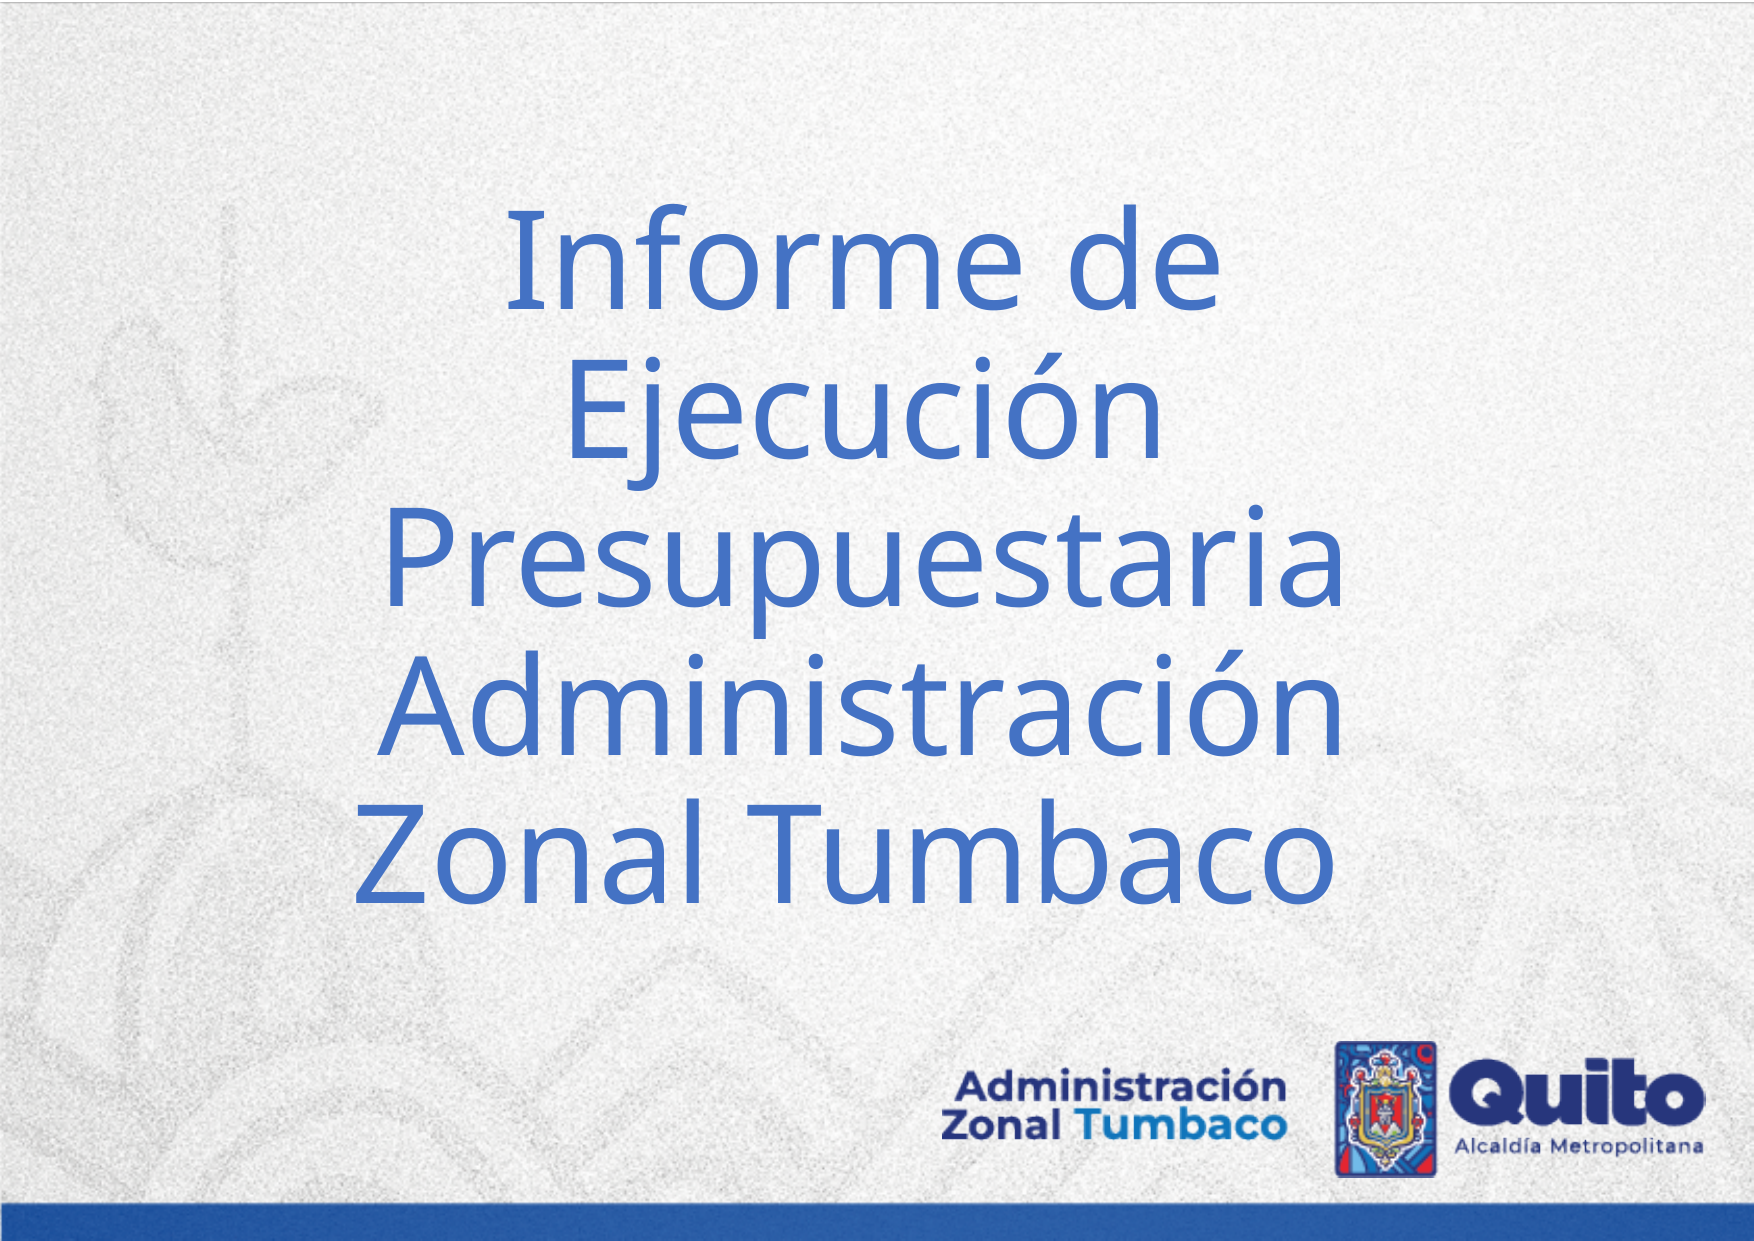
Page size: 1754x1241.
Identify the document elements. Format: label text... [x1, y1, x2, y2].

picture [0, 0, 1754, 1241]
subtitle Informe de Ejecución Presupuestaria Administración Zonal Tumbaco [206, 183, 1523, 271]
